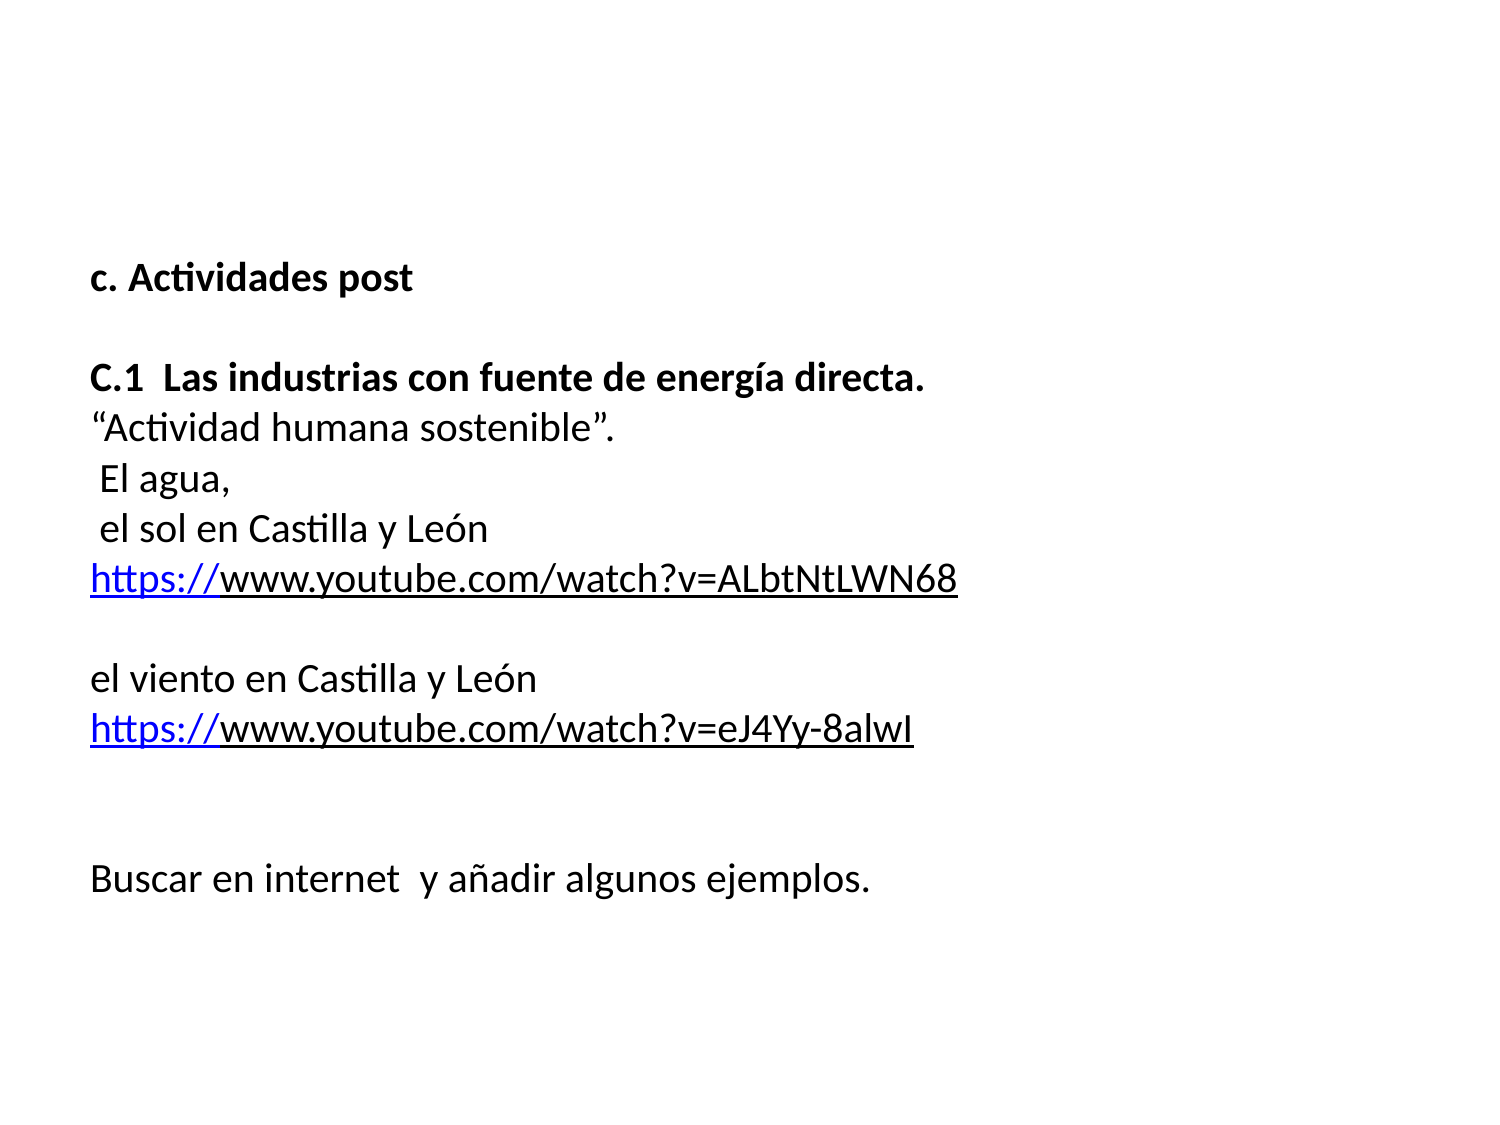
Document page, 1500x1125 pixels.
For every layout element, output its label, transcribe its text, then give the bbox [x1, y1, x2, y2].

title c. Actividades post C.1 Las industrias con fuente de energía directa. “Actividad humana sostenible”. El agua, el sol en Castilla y León https://www.youtube.com/watch?v=ALbtNtLWN68 el viento en Castilla y León https://www.youtube.com/watch?v=eJ4Yy-8alwI Buscar en internet y añadir algunos ejemplos. [75, 45, 1425, 1106]
